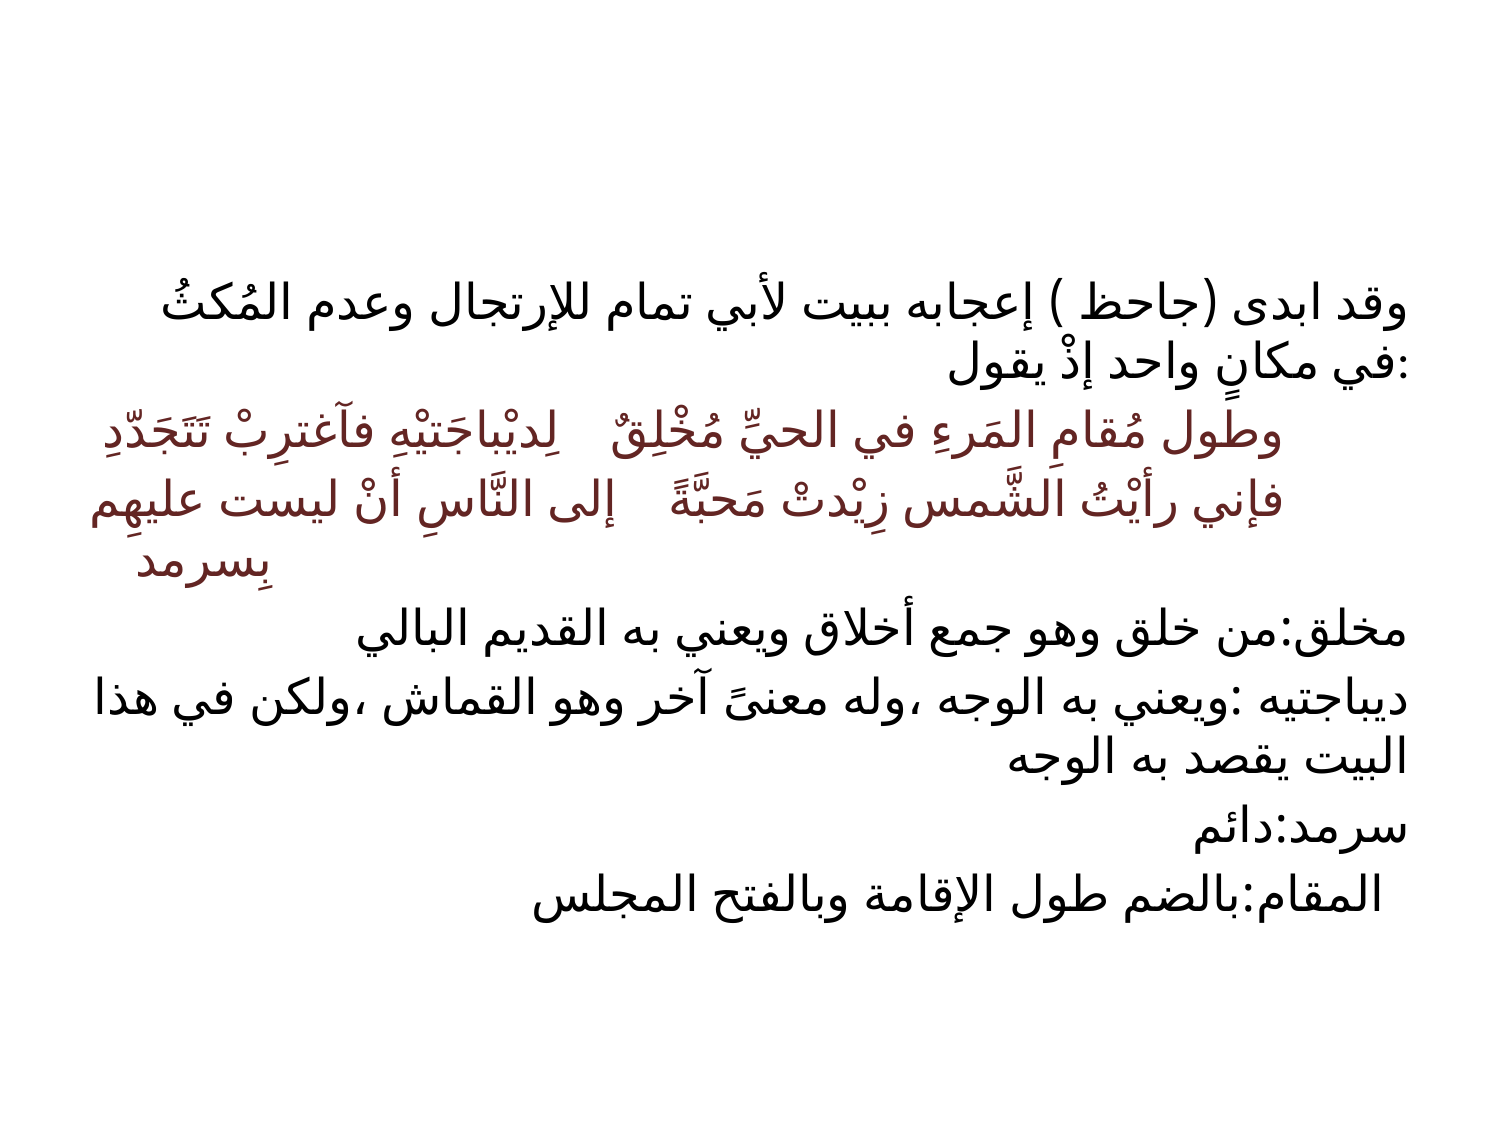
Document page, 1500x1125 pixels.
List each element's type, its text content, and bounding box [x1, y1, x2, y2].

list وقد ابدى (جاحظ ) إعجابه ببيت لأبي تمام للإرتجال وعدم المُكثُ في مكانٍ واحد إذْ يقول: وطول مُقامِ المَرءِ في الحيِّ مُخْلِقٌ لِديْباجَتيْهِ فآغترِبْ تَتَجَدّدِ فإني رأيْتُ الشَّمس زِيْدتْ مَحبَّةً إلى النَّاسِ أنْ ليست عليهِم بِسرمد مخلق:من خلق وهو جمع أخلاق ويعني به القديم البالي ديباجتيه :ويعني به الوجه ،وله معنىً آخر وهو القماش ،ولكن في هذا البيت يقصد به الوجه سرمد:دائم المقام:بالضم طول الإقامة وبالفتح المجلس [75, 262, 1425, 1005]
